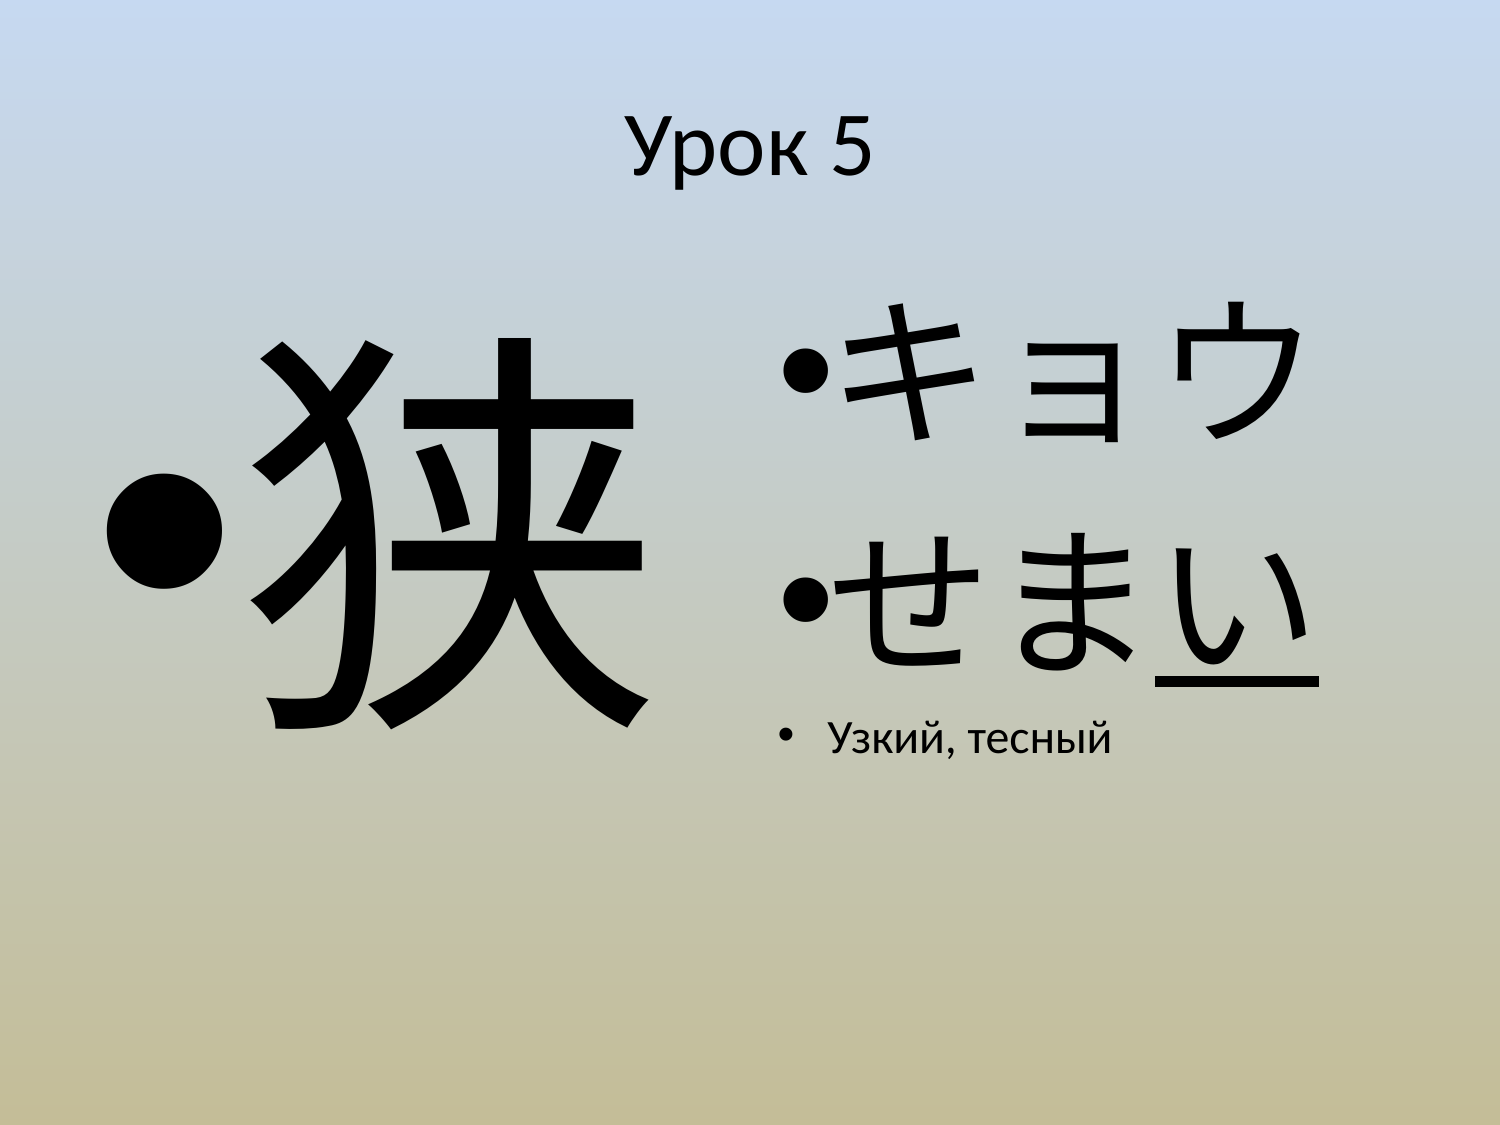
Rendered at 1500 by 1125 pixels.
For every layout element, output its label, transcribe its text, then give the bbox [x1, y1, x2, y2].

list 狭 [75, 262, 738, 1005]
title Урок 5 [75, 45, 1425, 233]
list キョウ せまい Узкий, тесный [762, 262, 1425, 1005]
